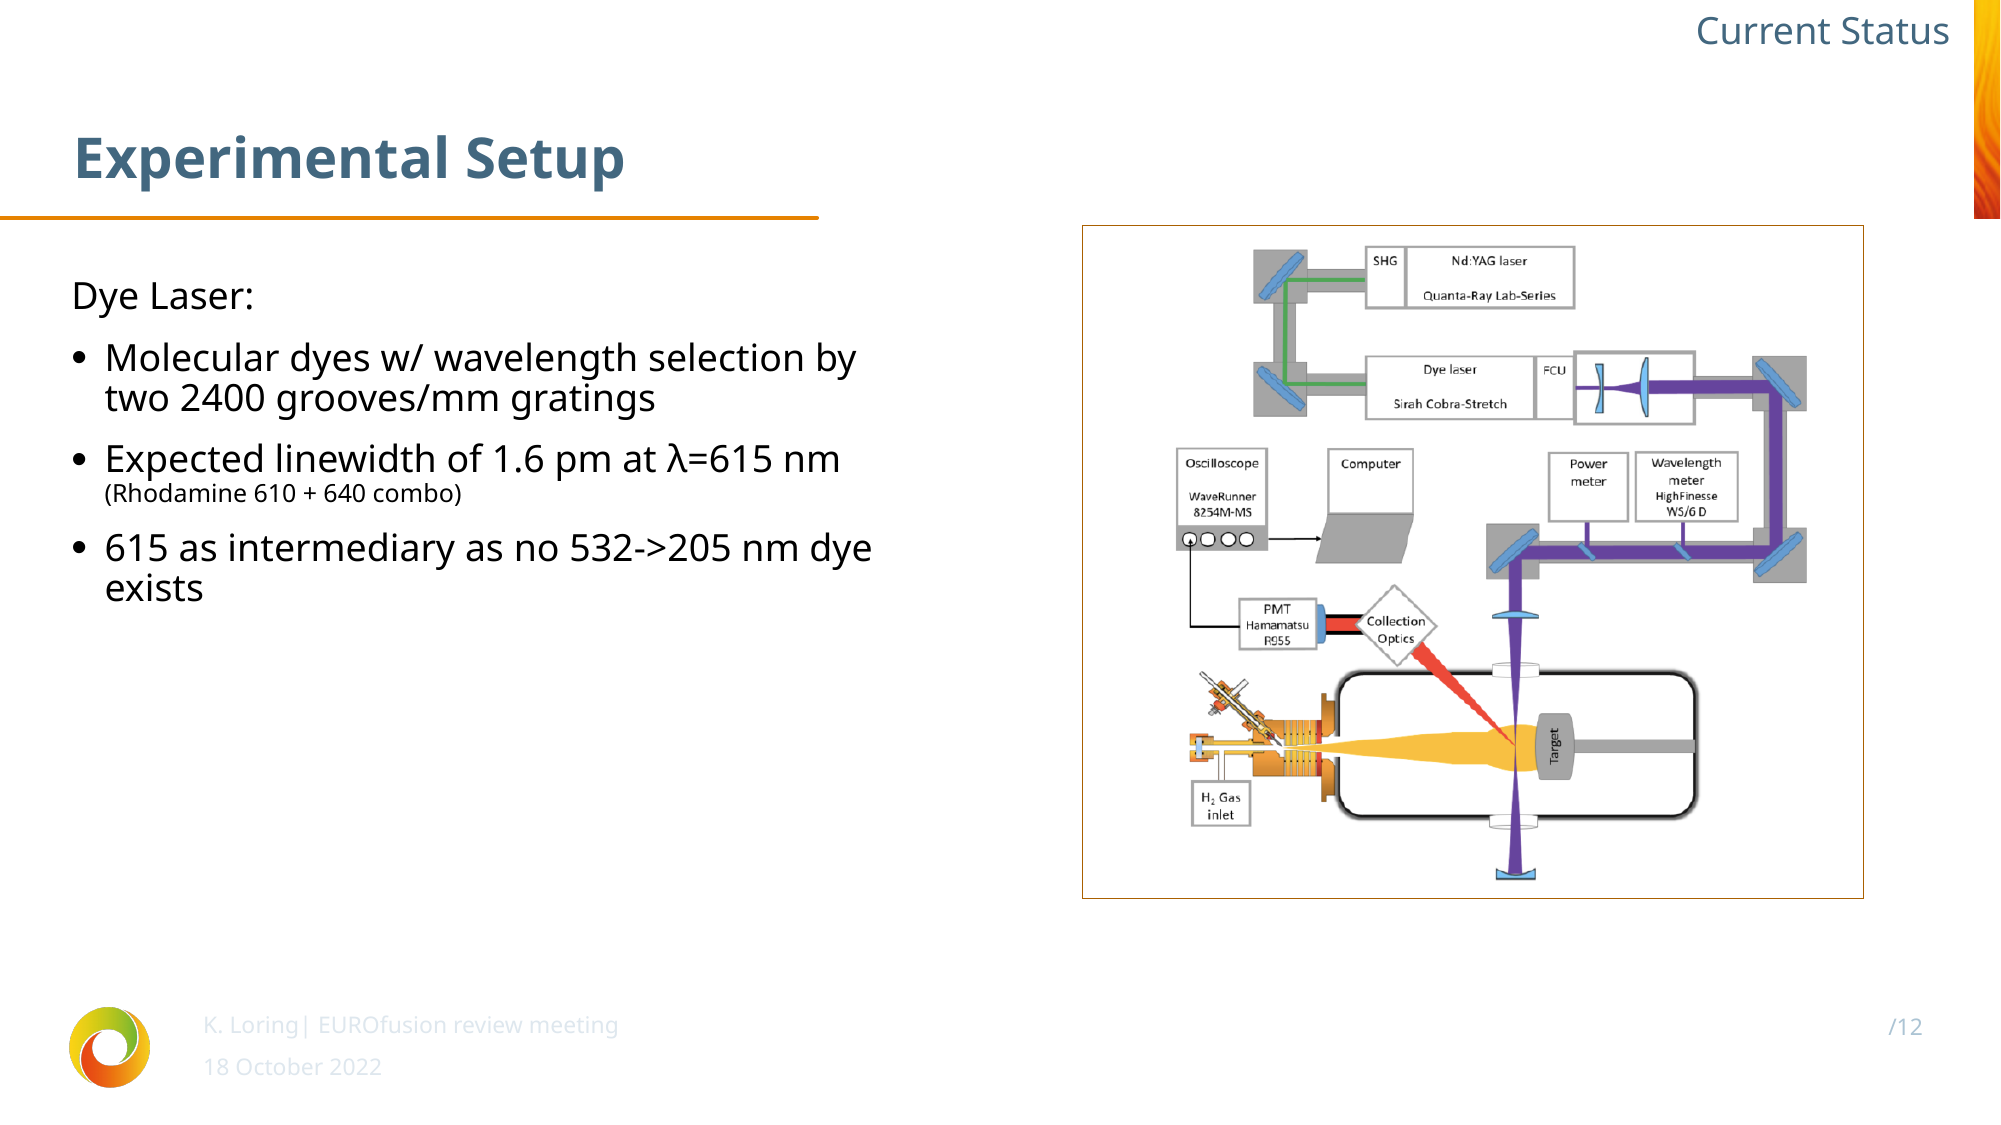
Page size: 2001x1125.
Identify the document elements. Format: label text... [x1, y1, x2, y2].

list Dye Laser: Molecular dyes w/ wavelength selection by two 2400 grooves/mm gratings Expected linewidth of 1.6 pm at λ=615 nm (Rhodamine 610 + 640 combo) 615 as intermediary as no 532->205 nm dye exists [71, 277, 879, 957]
picture [1974, 0, 2001, 219]
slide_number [188, 1057, 475, 1097]
title Experimental Setup [59, 12, 1857, 198]
footer K. Loring| EUROfusion review meeting [188, 996, 970, 1057]
text_box Current Status [1681, 0, 1992, 60]
picture [1082, 225, 1864, 899]
picture [68, 1006, 151, 1088]
